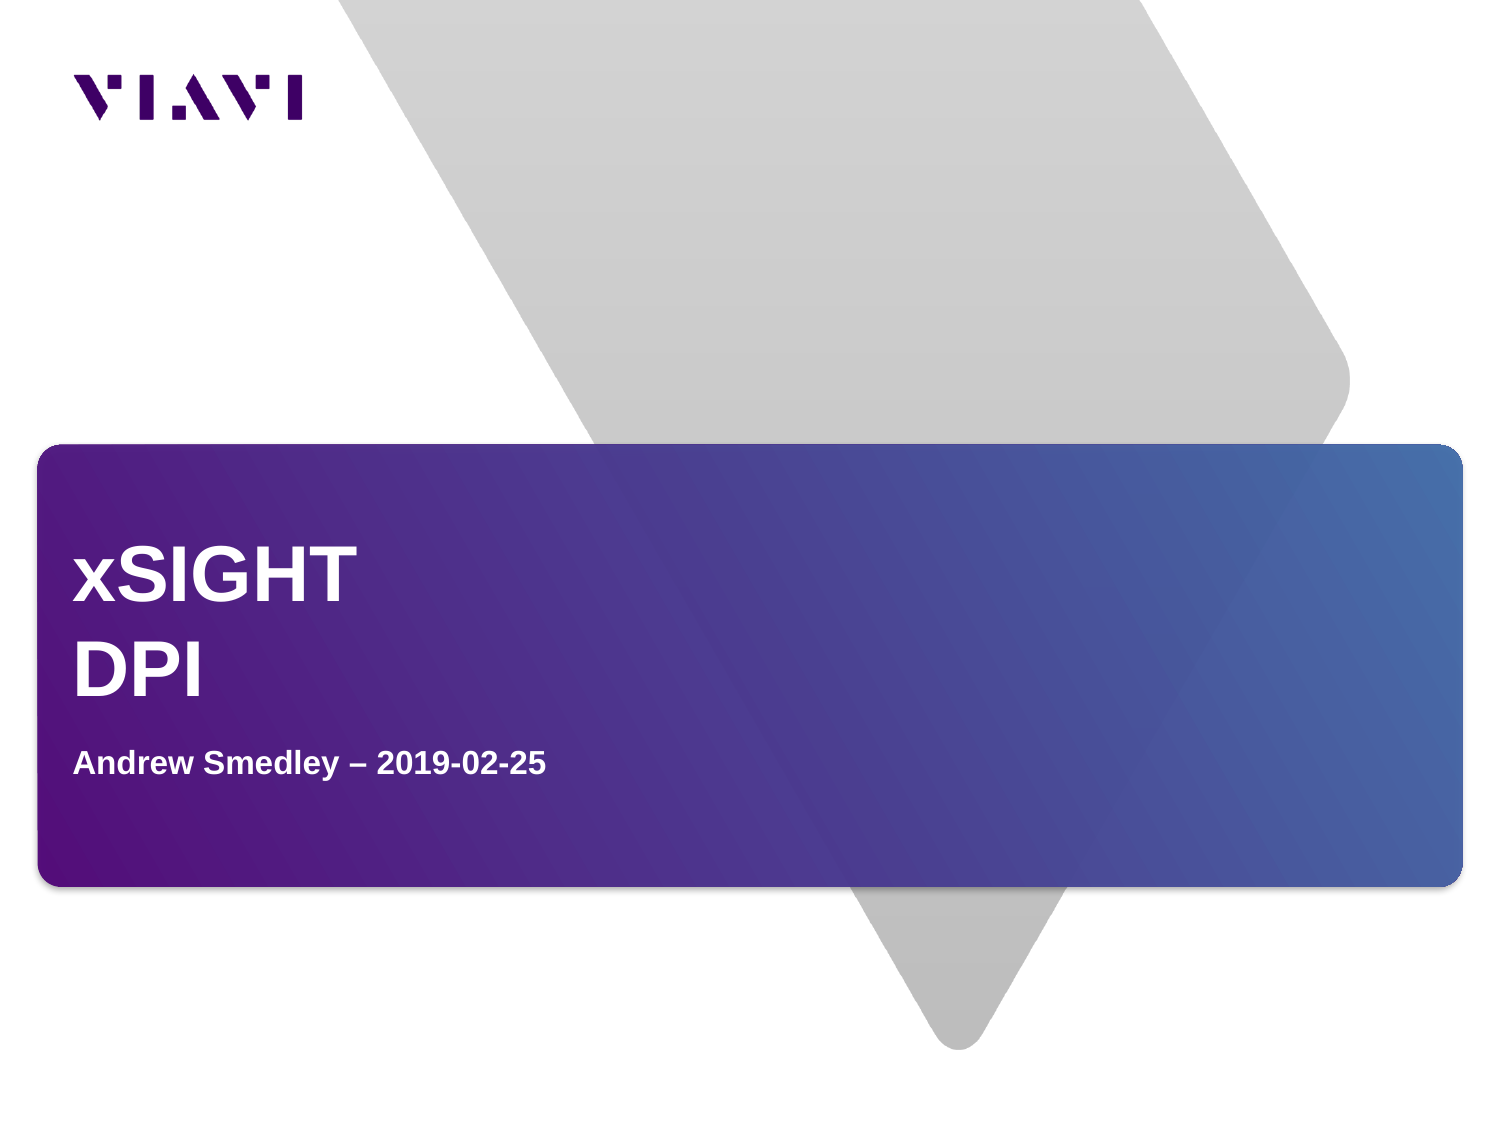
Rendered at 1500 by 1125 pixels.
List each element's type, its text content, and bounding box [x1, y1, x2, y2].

picture [0, 0, 1500, 1125]
subtitle Andrew Smedley – 2019-02-25 [72, 733, 1123, 838]
title xSIGHT DPI [72, 514, 1348, 717]
